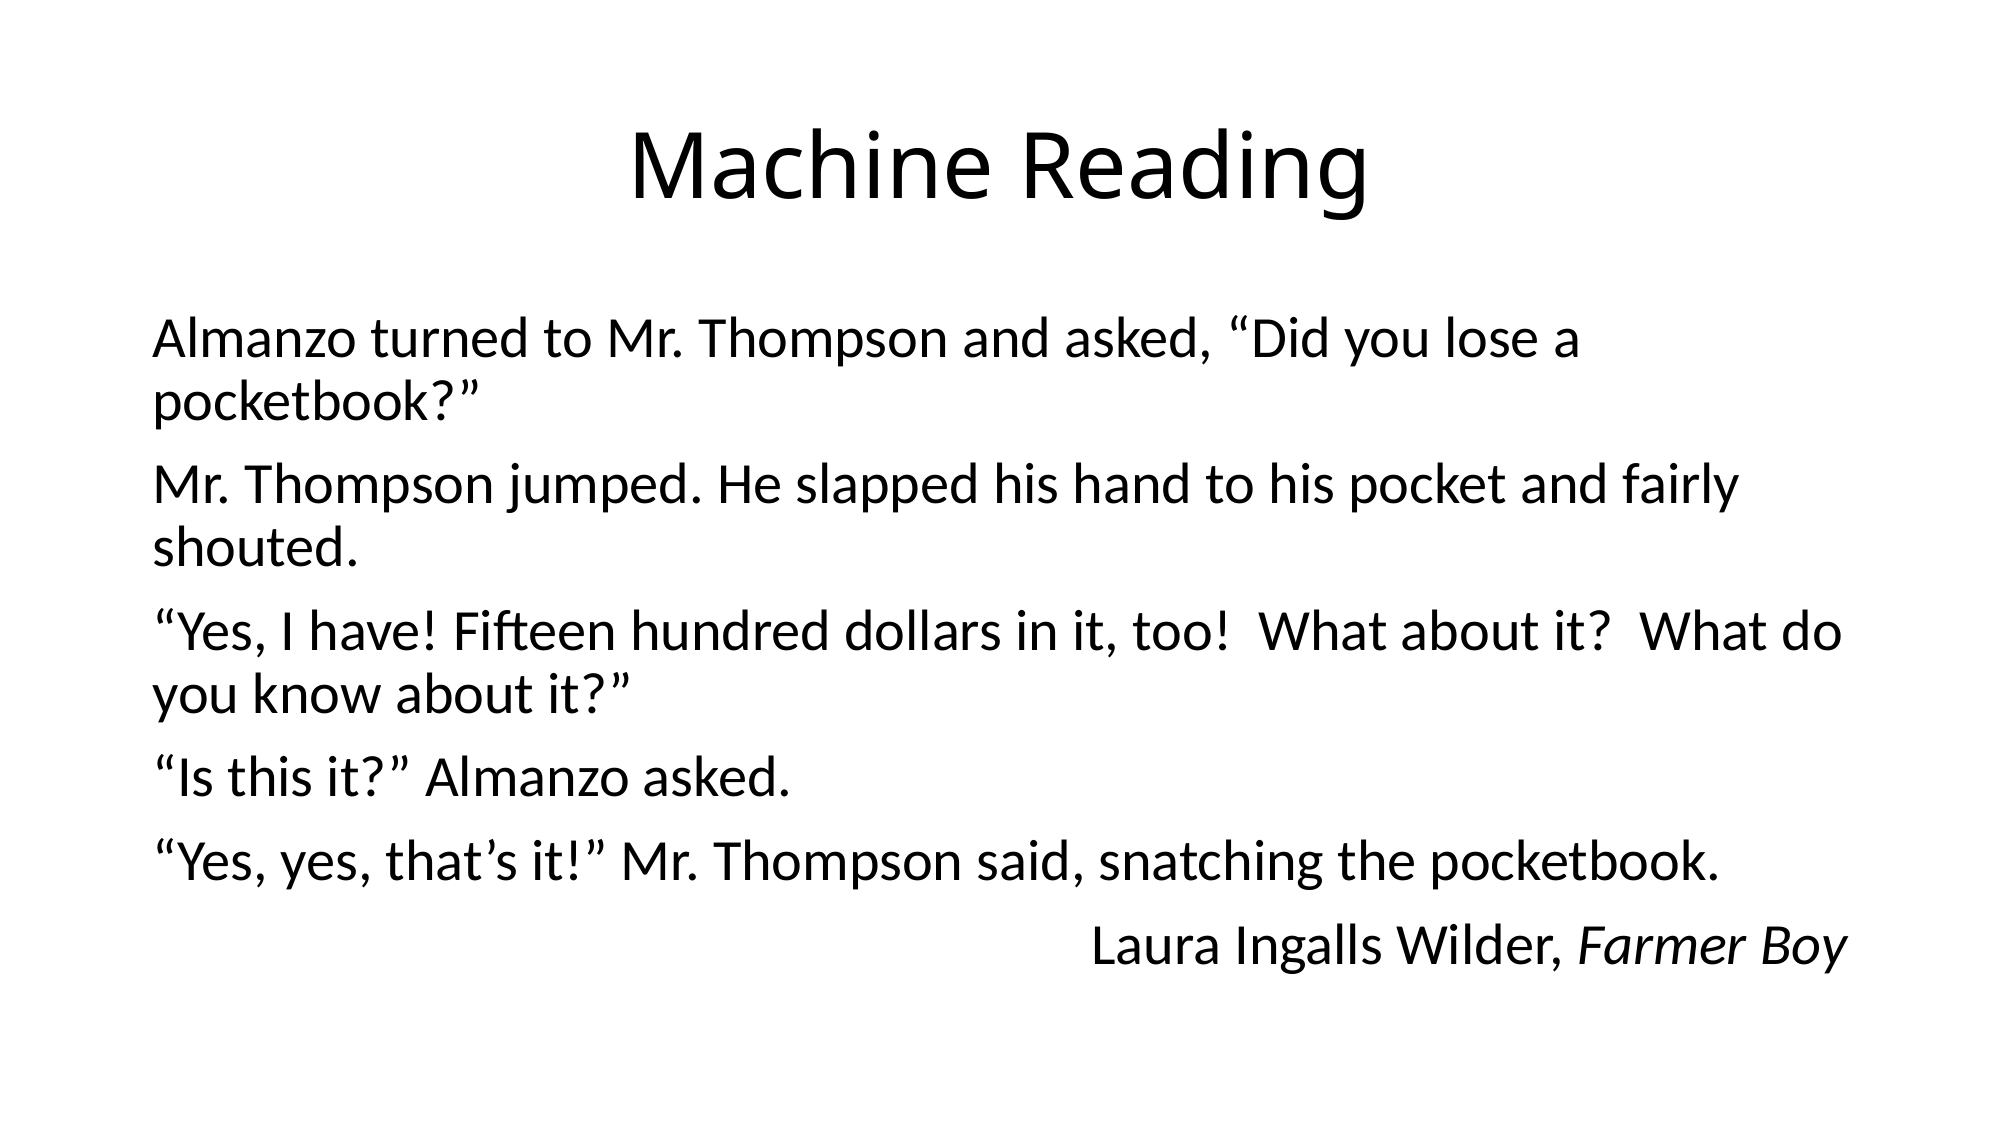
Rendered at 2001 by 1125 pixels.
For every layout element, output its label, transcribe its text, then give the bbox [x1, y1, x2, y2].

title Machine Reading [137, 59, 1863, 278]
list Almanzo turned to Mr. Thompson and asked, “Did you lose a pocketbook?” Mr. Thompson jumped. He slapped his hand to his pocket and fairly shouted. “Yes, I have! Fifteen hundred dollars in it, too! What about it? What do you know about it?” “Is this it?” Almanzo asked. “Yes, yes, that’s it!” Mr. Thompson said, snatching the pocketbook. Laura Ingalls Wilder, Farmer Boy [137, 299, 1863, 1014]
